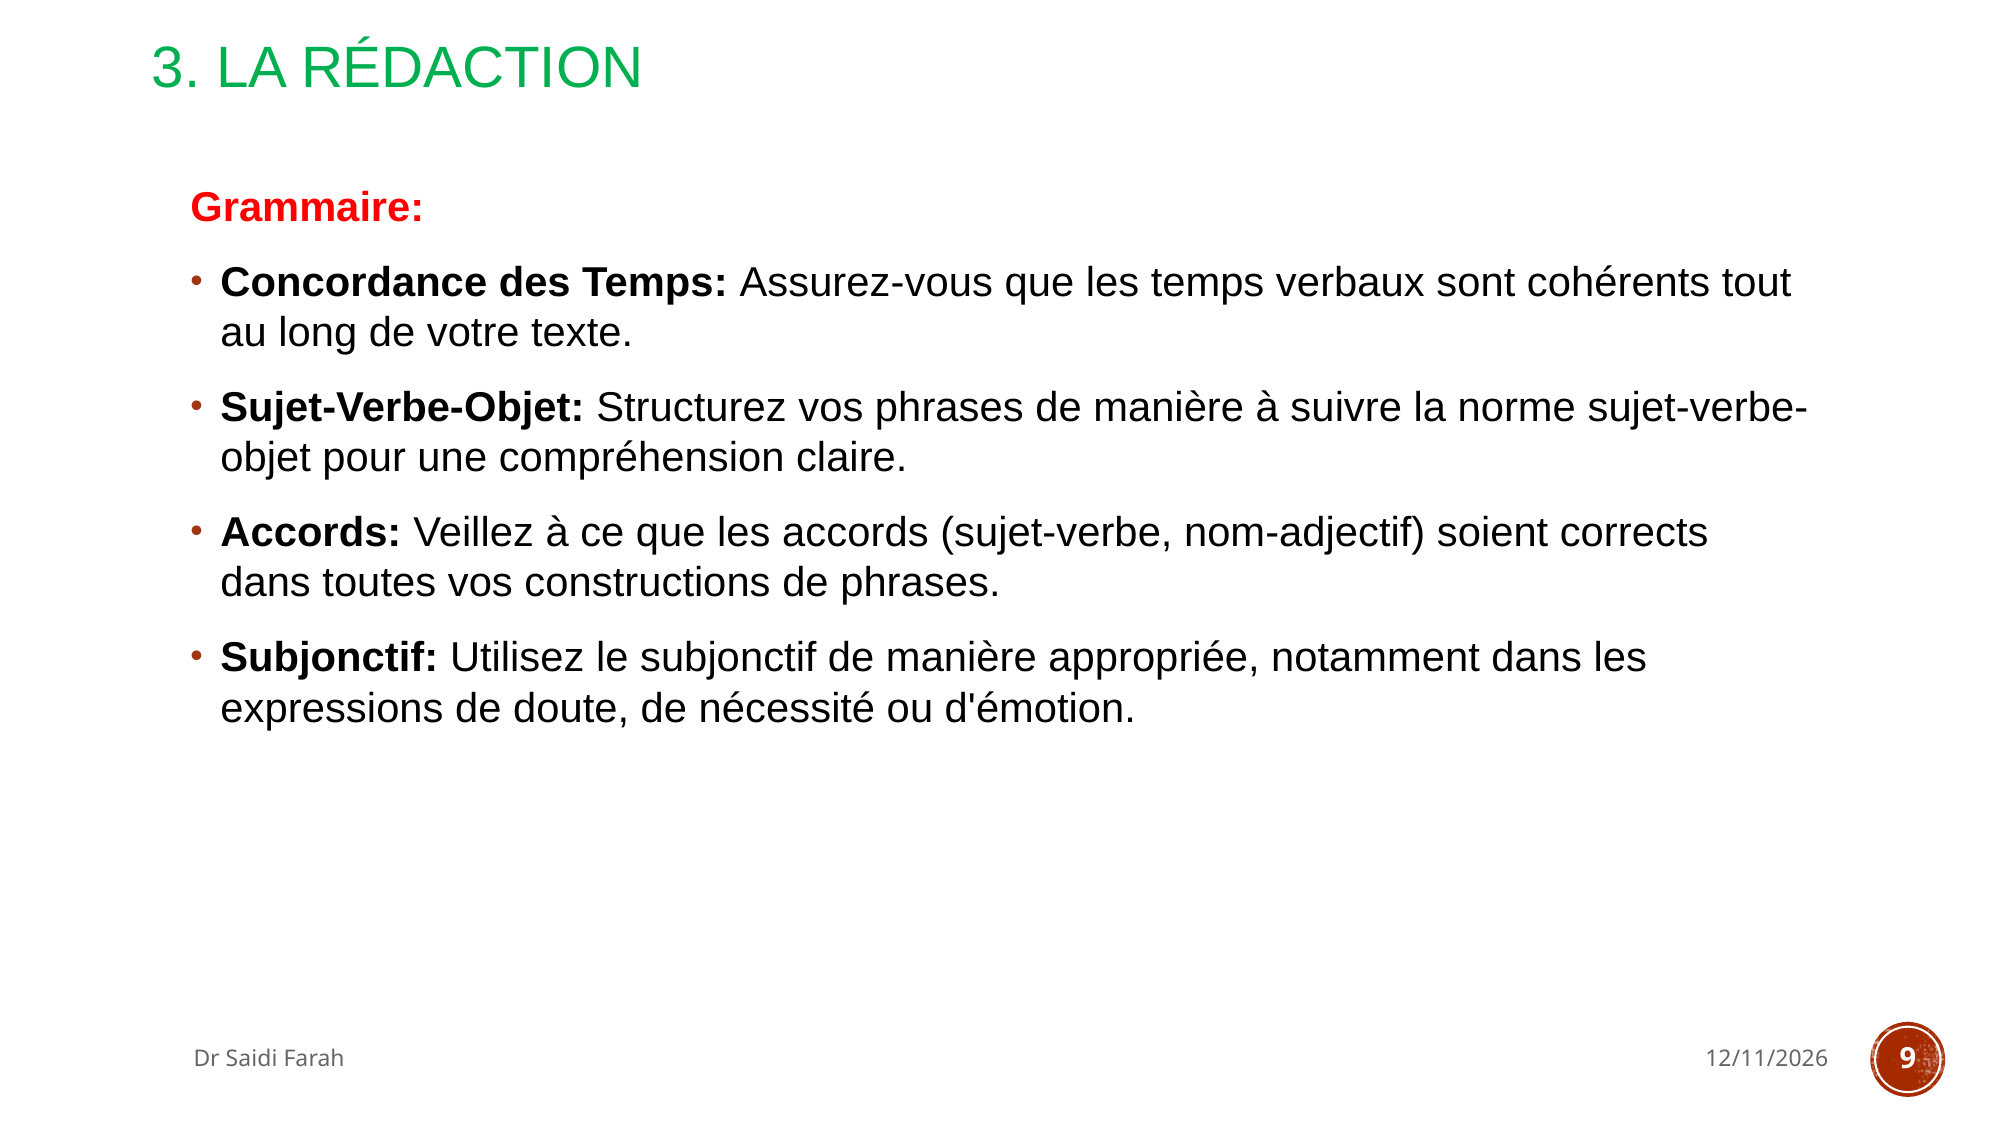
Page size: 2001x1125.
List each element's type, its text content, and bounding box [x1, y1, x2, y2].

list Grammaire: Concordance des Temps: Assurez-vous que les temps verbaux sont cohérents tout au long de votre texte. Sujet-Verbe-Objet: Structurez vos phrases de manière à suivre la norme sujet-verbe-objet pour une compréhension claire. Accords: Veillez à ce que les accords (sujet-verbe, nom-adjectif) soient corrects dans toutes vos constructions de phrases. Subjonctif: Utilisez le subjonctif de manière appropriée, notamment dans les expressions de doute, de nécessité ou d'émotion. [175, 172, 1826, 1013]
slide_number 9 [1855, 1028, 1961, 1089]
footer Dr Saidi Farah [178, 1028, 1217, 1089]
title 3. La Rédaction [136, 25, 1787, 113]
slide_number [1306, 1028, 1844, 1089]
